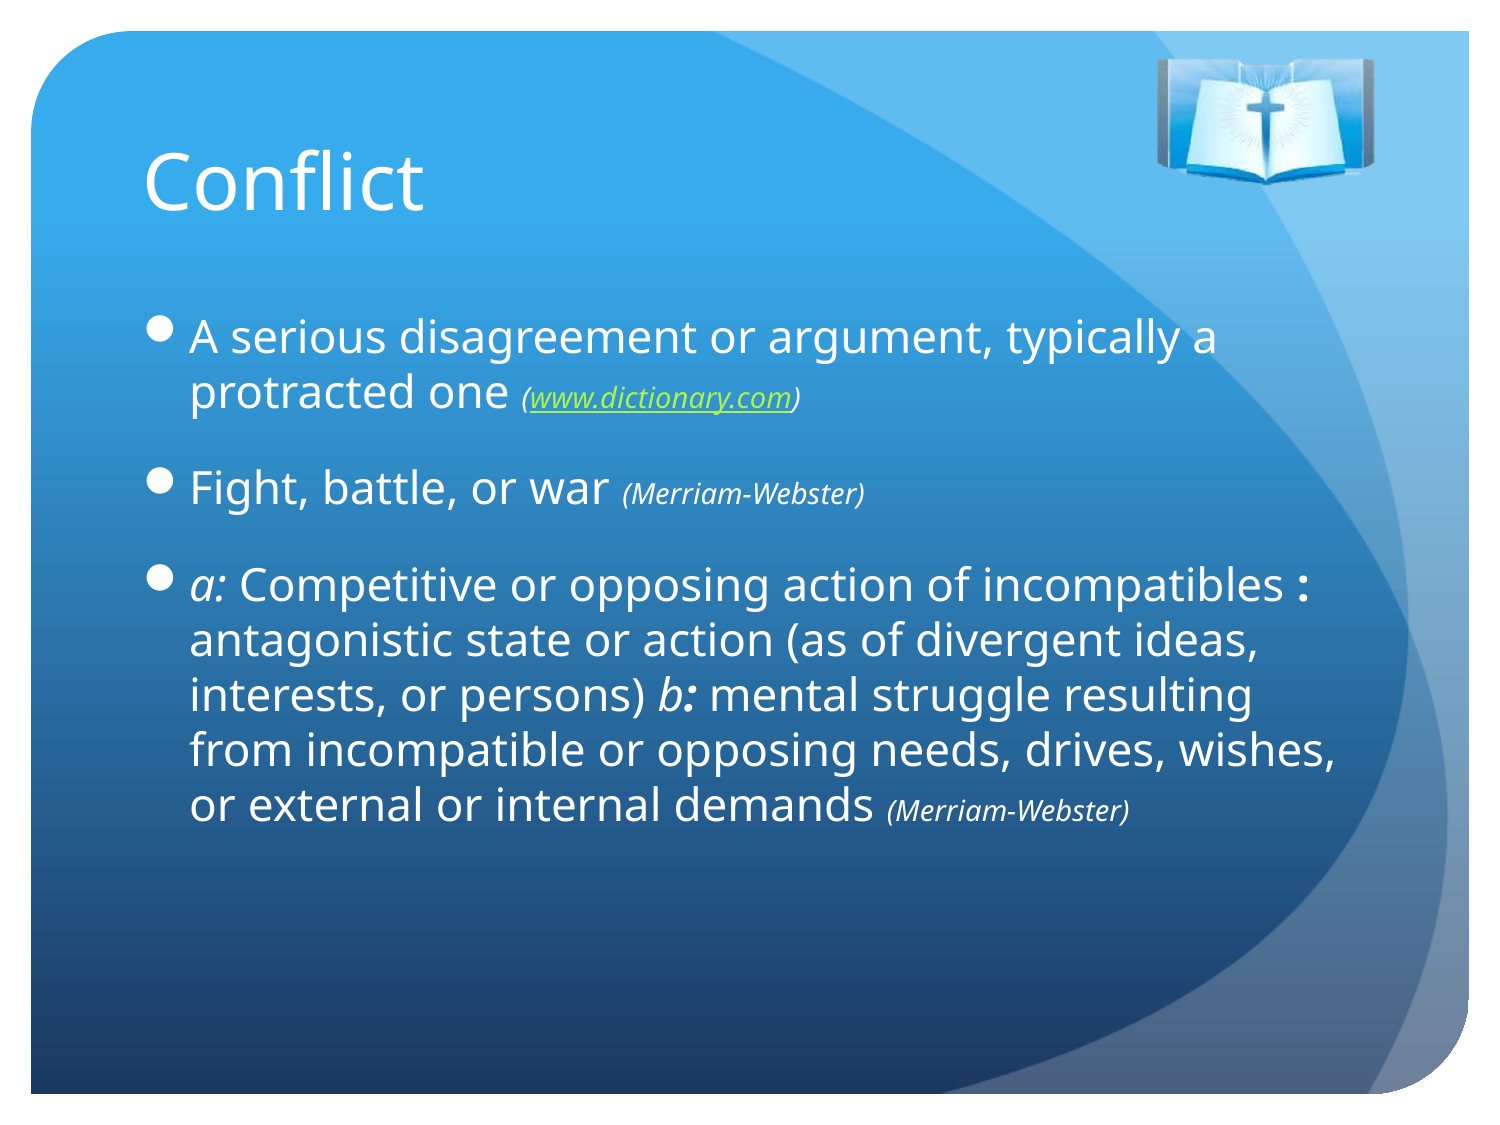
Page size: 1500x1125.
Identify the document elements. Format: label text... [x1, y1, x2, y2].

list A serious disagreement or argument, typically a protracted one (www.dictionary.com) Fight, battle, or war (Merriam-Webster) a: Competitive or opposing action of incompatibles : antagonistic state or action (as of divergent ideas, interests, or persons) b: mental struggle resulting from incompatible or opposing needs, drives, wishes, or external or internal demands (Merriam-Webster) [127, 299, 1373, 991]
picture [24, 30, 1500, 1094]
title Conflict [127, 62, 1049, 235]
